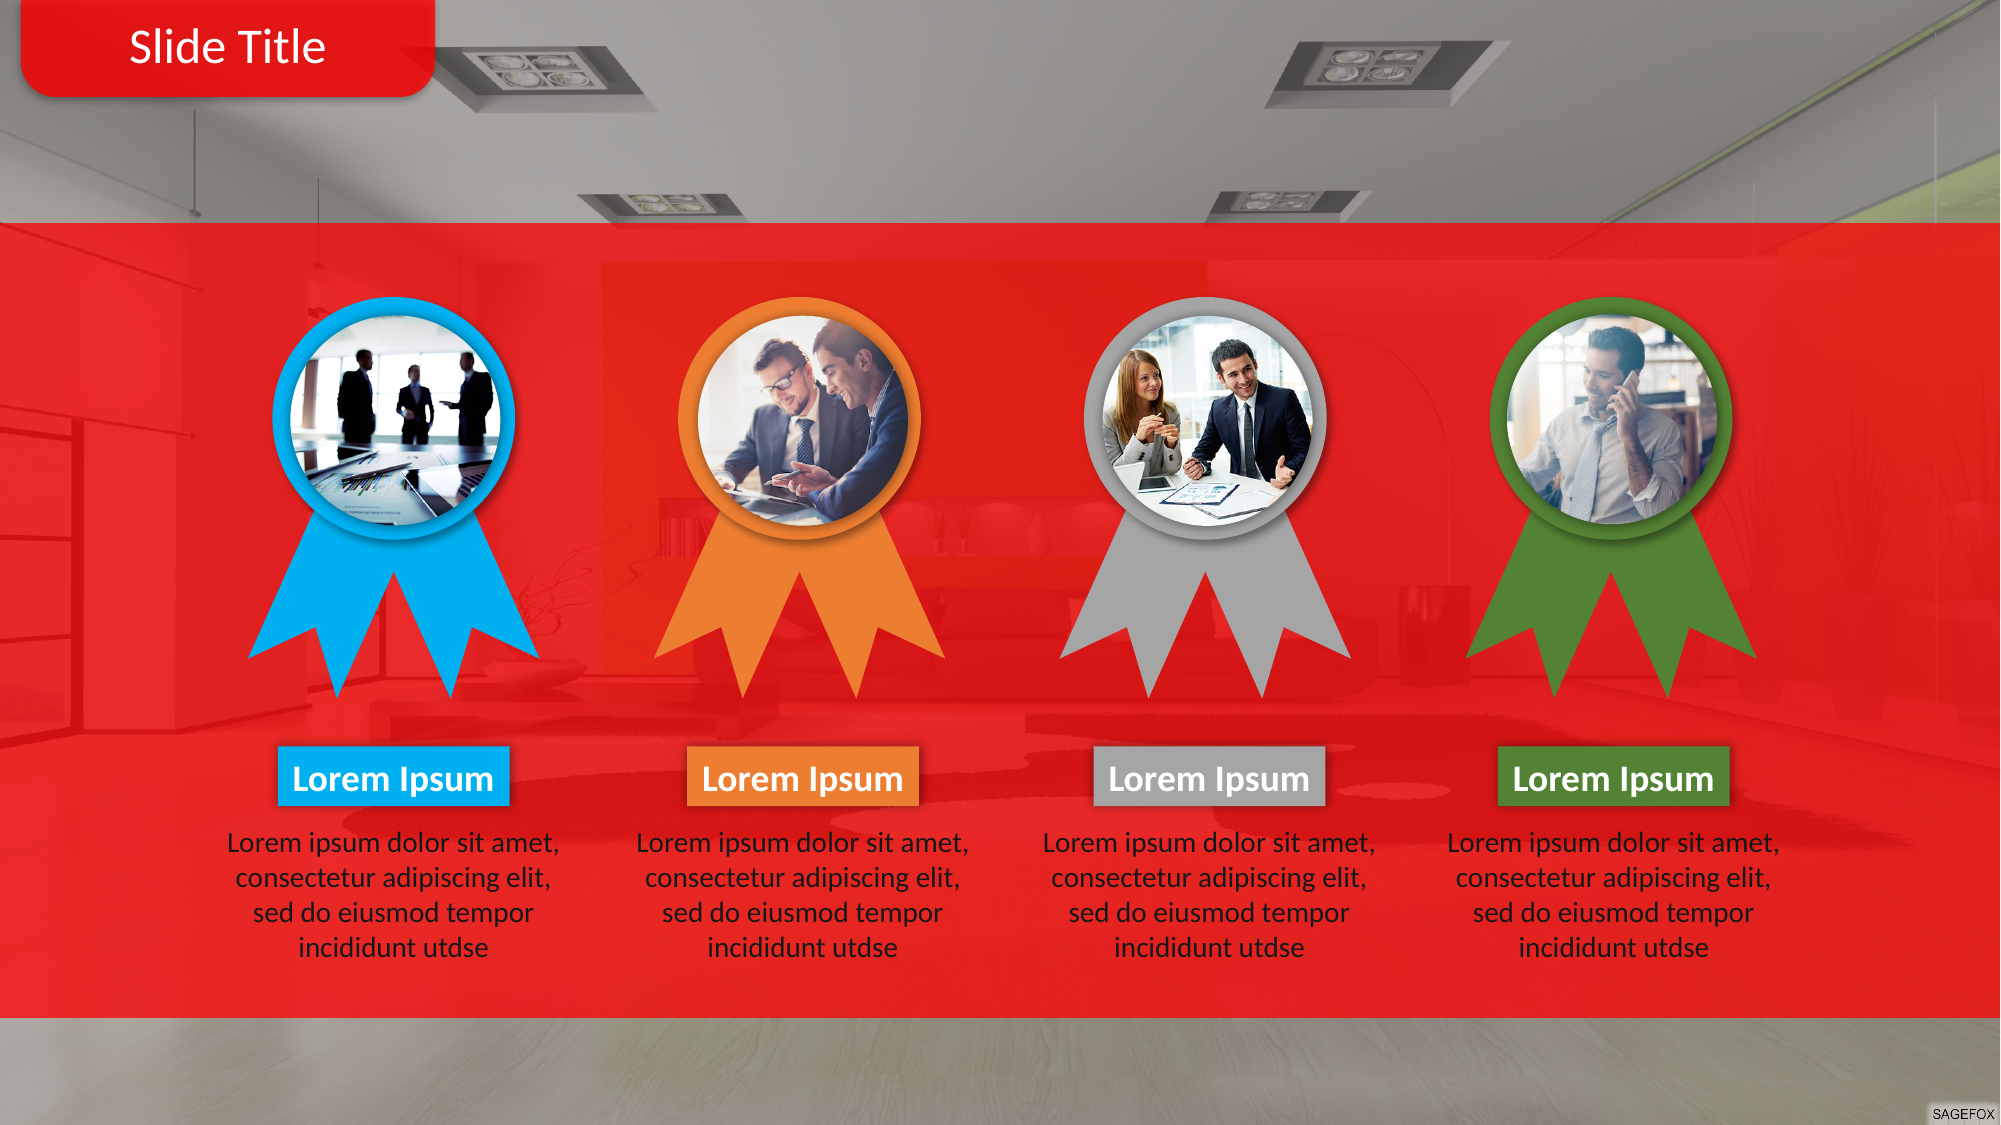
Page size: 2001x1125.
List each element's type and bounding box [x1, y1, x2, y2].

text_box [1101, 314, 1314, 463]
picture [1929, 1108, 1997, 1125]
text_box [699, 442, 900, 690]
text_box [0, 223, 2000, 1018]
text_box [1505, 313, 1719, 458]
text_box [294, 442, 494, 690]
text_box [1437, 746, 1791, 965]
text_box [696, 314, 910, 464]
text_box [1511, 442, 1711, 690]
text_box [277, 301, 503, 479]
text_box [682, 301, 900, 478]
text_box [1494, 301, 1726, 479]
text_box [626, 746, 980, 965]
text_box [1033, 746, 1386, 965]
text_box [1105, 442, 1305, 690]
text_box [1088, 301, 1315, 478]
text_box [217, 746, 571, 965]
text_box [20, 0, 436, 98]
text_box [289, 314, 502, 460]
